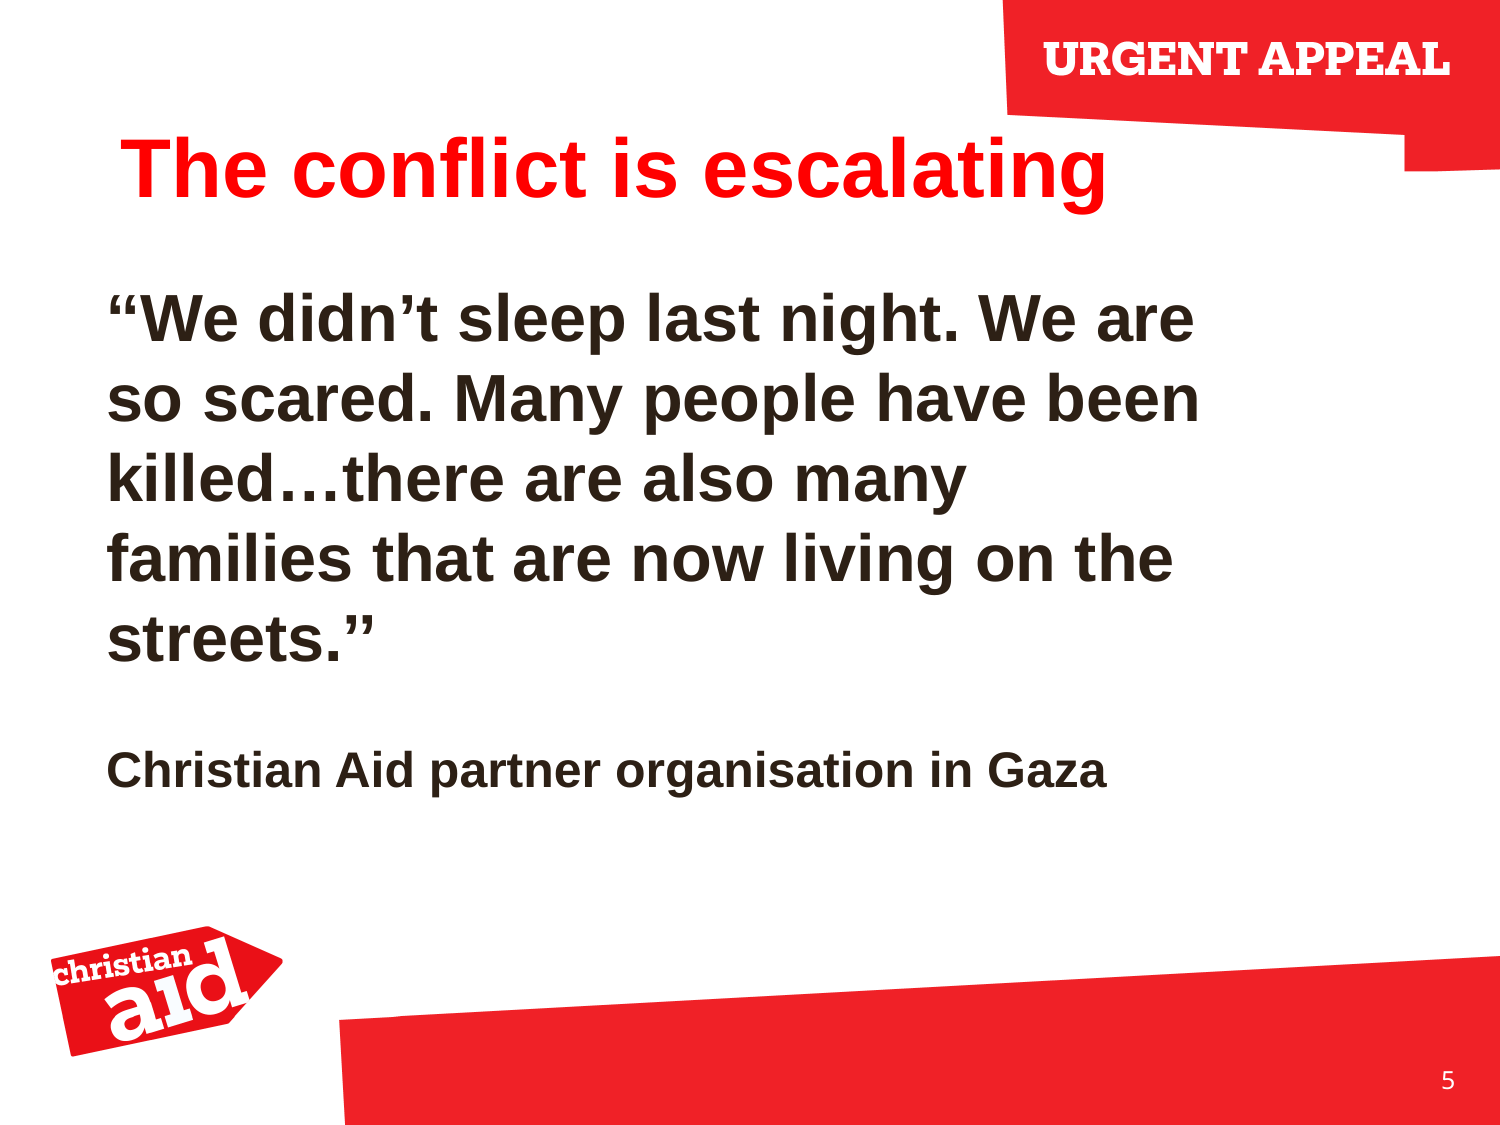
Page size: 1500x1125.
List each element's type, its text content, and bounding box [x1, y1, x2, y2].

title The conflict is escalating [105, 107, 1400, 232]
slide_number 5 [1293, 1041, 1471, 1122]
picture [0, 0, 1500, 1125]
list ‘‘We didn’t sleep last night. We are so scared. Many people have been killed…there are also many families that are now living on the streets.’’ Christian Aid partner organisation in Gaza [91, 267, 1249, 894]
